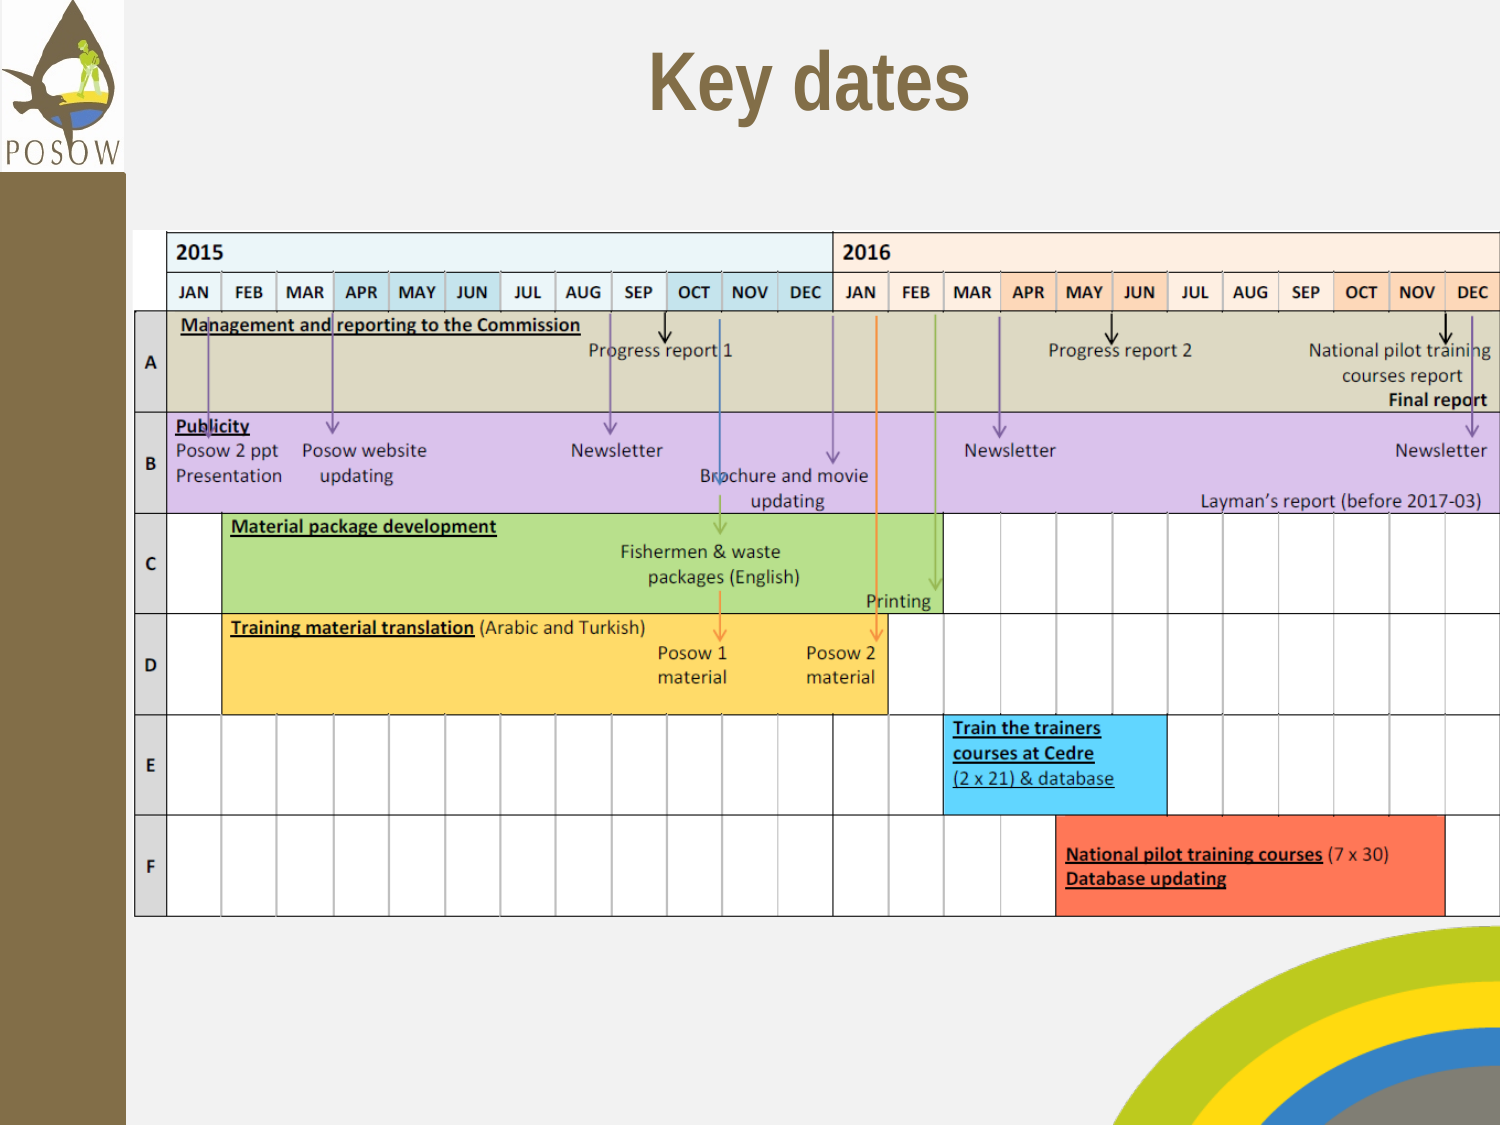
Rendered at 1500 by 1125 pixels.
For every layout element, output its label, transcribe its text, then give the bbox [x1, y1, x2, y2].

picture [132, 230, 1500, 1125]
picture [2, 0, 124, 172]
text_box [0, 172, 126, 1125]
title Key dates [194, 0, 1425, 172]
